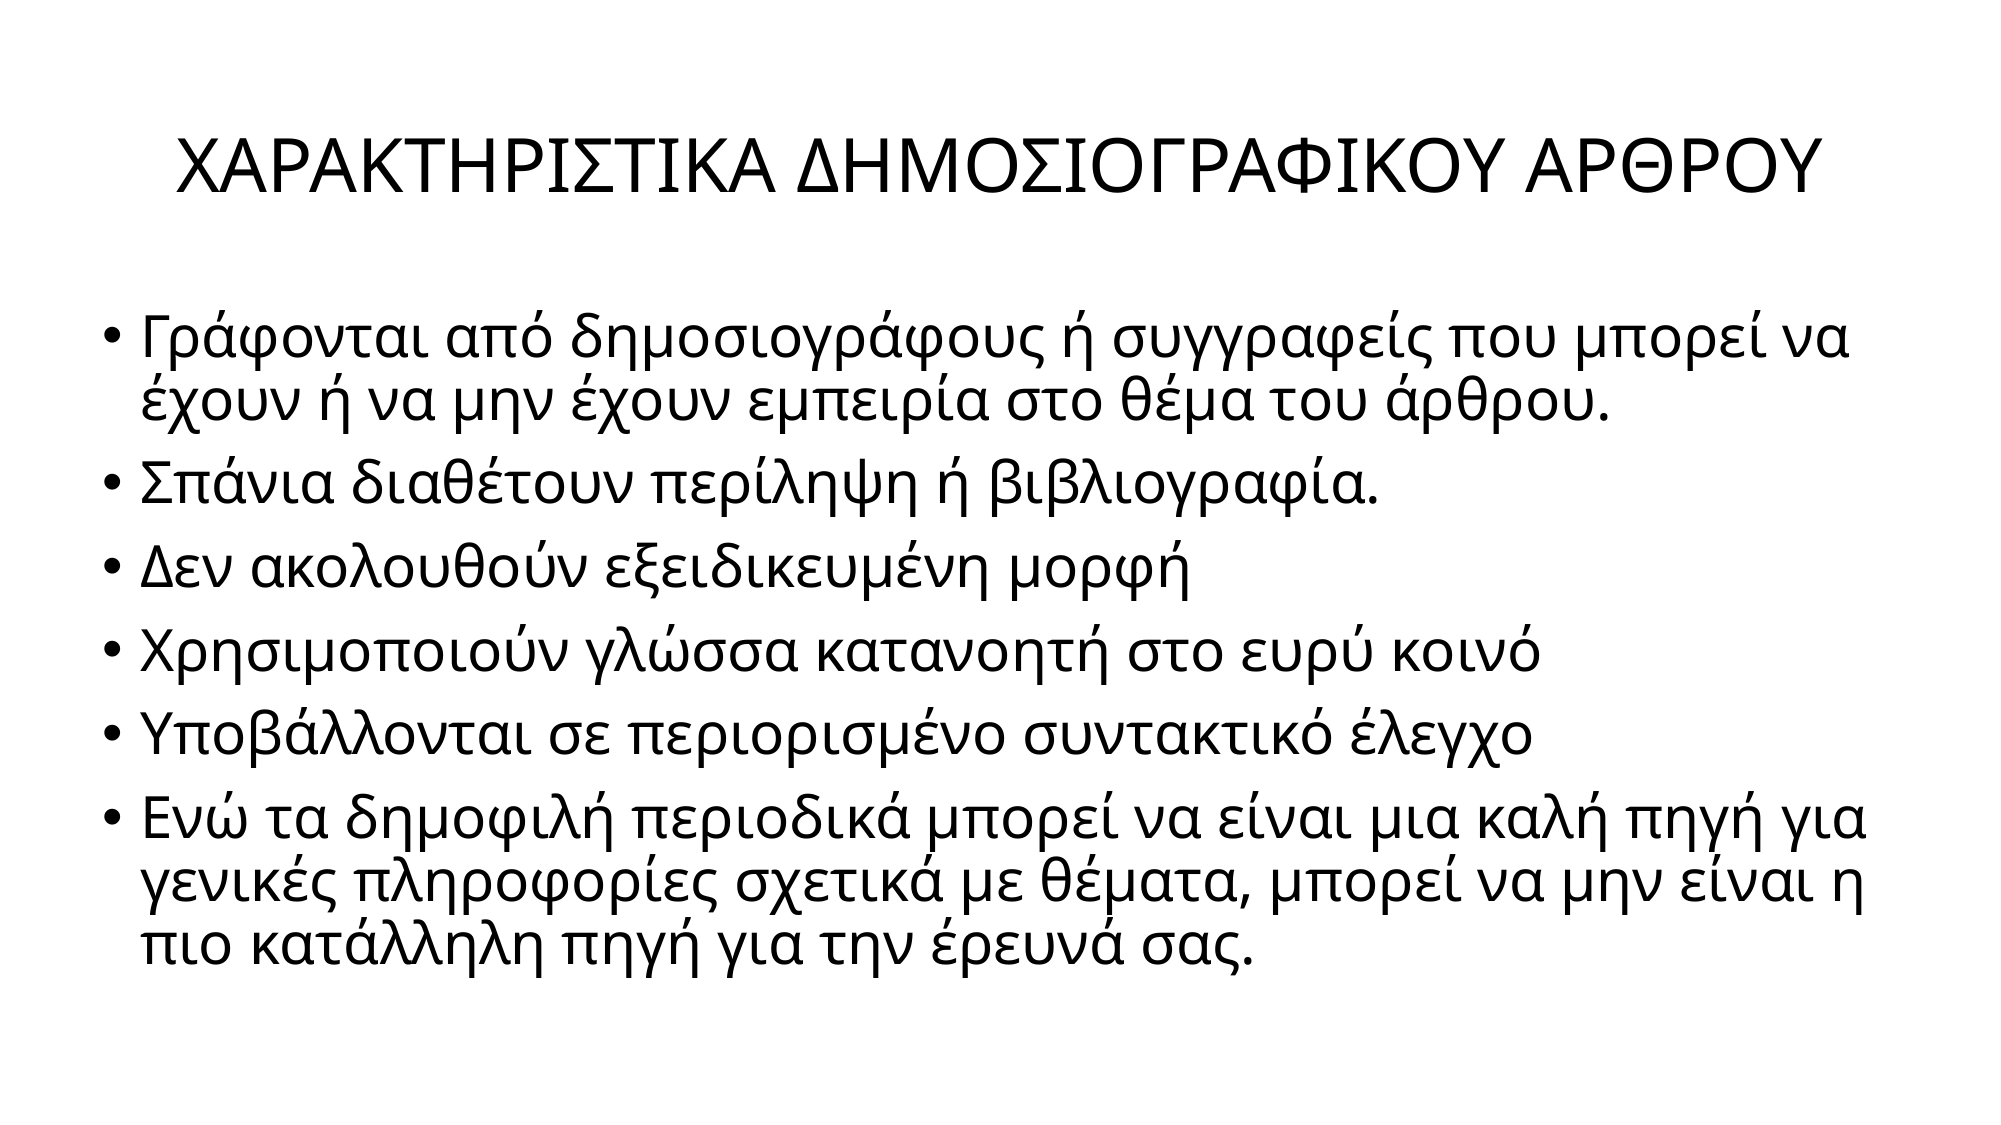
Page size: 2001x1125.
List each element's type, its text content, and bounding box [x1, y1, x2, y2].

list Γράφονται από δημοσιογράφους ή συγγραφείς που μπορεί να έχουν ή να μην έχουν εμπειρία στο θέμα του άρθρου. Σπάνια διαθέτουν περίληψη ή βιβλιογραφία. Δεν ακολουθούν εξειδικευμένη μορφή Χρησιμοποιούν γλώσσα κατανοητή στο ευρύ κοινό Υποβάλλονται σε περιορισμένο συντακτικό έλεγχο Ενώ τα δημοφιλή περιοδικά μπορεί να είναι μια καλή πηγή για γενικές πληροφορίες σχετικά με θέματα, μπορεί να μην είναι η πιο κατάλληλη πηγή για την έρευνά σας. [87, 299, 1939, 1047]
title ΧΑΡΑΚΤΗΡΙΣΤΙΚΑ ΔΗΜΟΣΙΟΓΡΑΦΙΚΟΥ ΑΡΘΡΟΥ [137, 59, 1863, 278]
